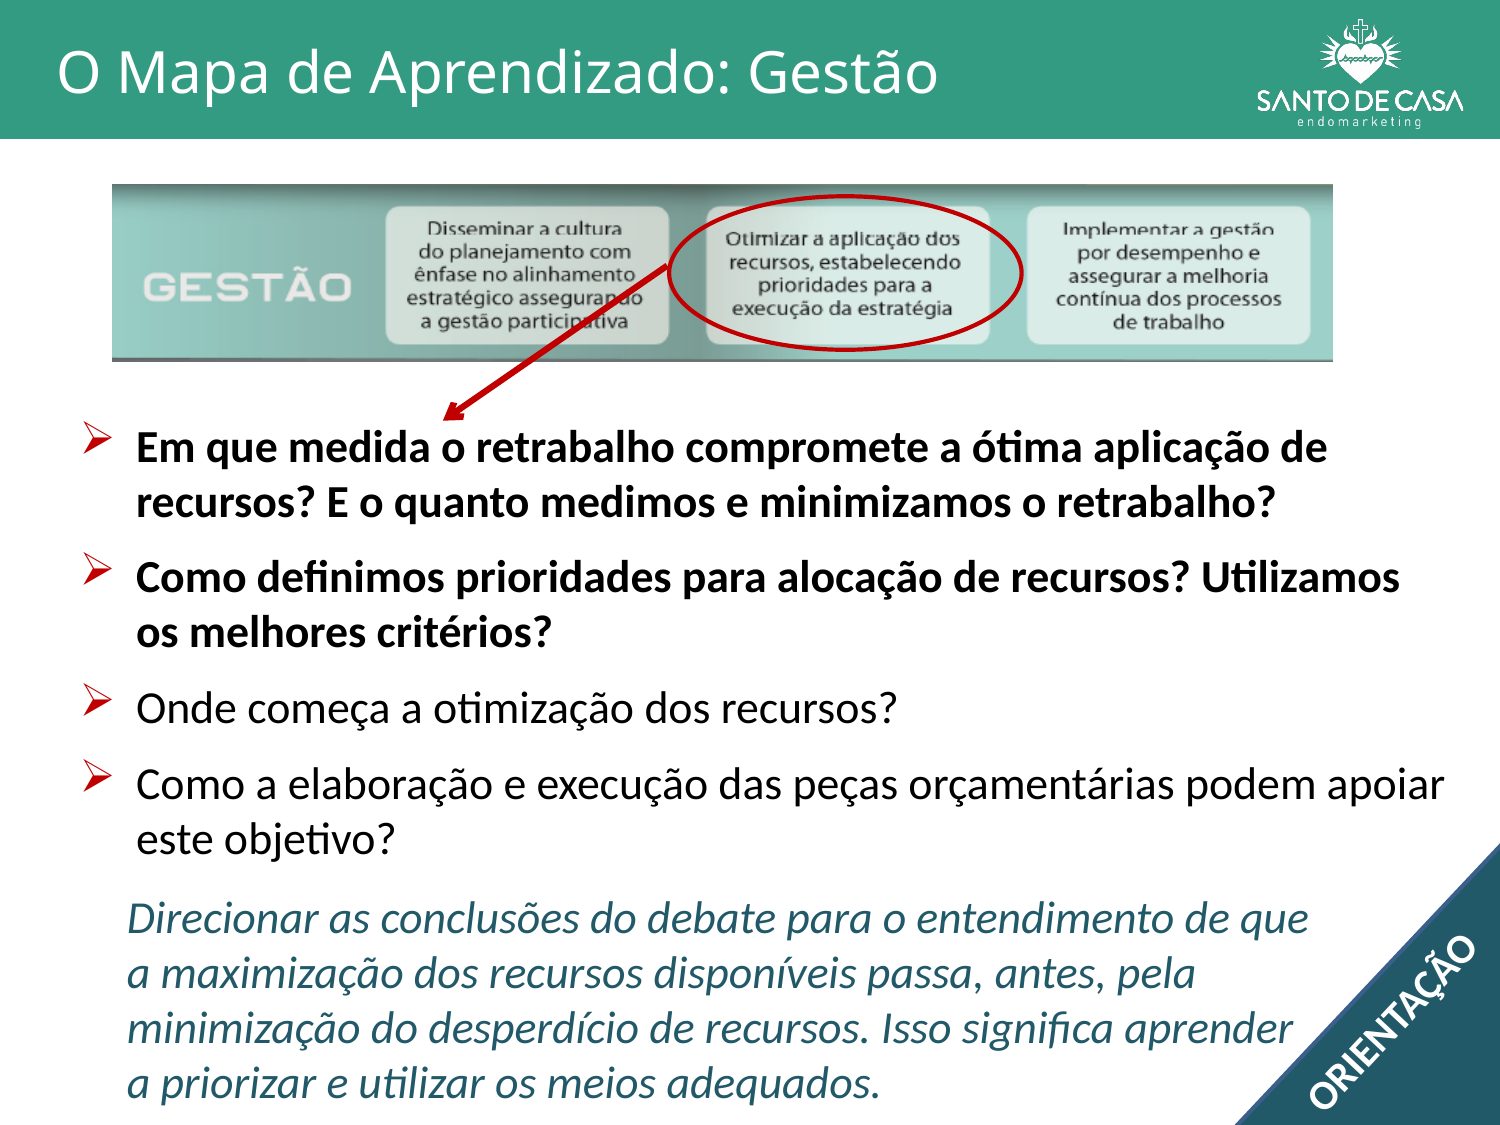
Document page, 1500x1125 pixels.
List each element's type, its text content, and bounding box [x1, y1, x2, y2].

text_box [1328, 843, 1500, 1125]
text_box O Mapa de Aprendizado: Gestão [41, 27, 1199, 113]
picture [111, 184, 1333, 362]
picture [1257, 18, 1464, 129]
text_box [0, 0, 1500, 141]
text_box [442, 265, 668, 421]
text_box Direcionar as conclusões do debate para o entendimento de que a maximização dos recursos disponíveis passa, antes, pela minimização do desperdício de recursos. Isso significa aprender a priorizar e utilizar os meios adequados. [112, 880, 1323, 1115]
text_box Em que medida o retrabalho compromete a ótima aplicação de recursos? E o quanto medimos e minimizamos o retrabalho? Como definimos prioridades para alocação de recursos? Utilizamos os melhores critérios? Onde começa a otimização dos recursos? Como a elaboração e execução das peças orçamentárias podem apoiar este objetivo? [64, 408, 1464, 872]
